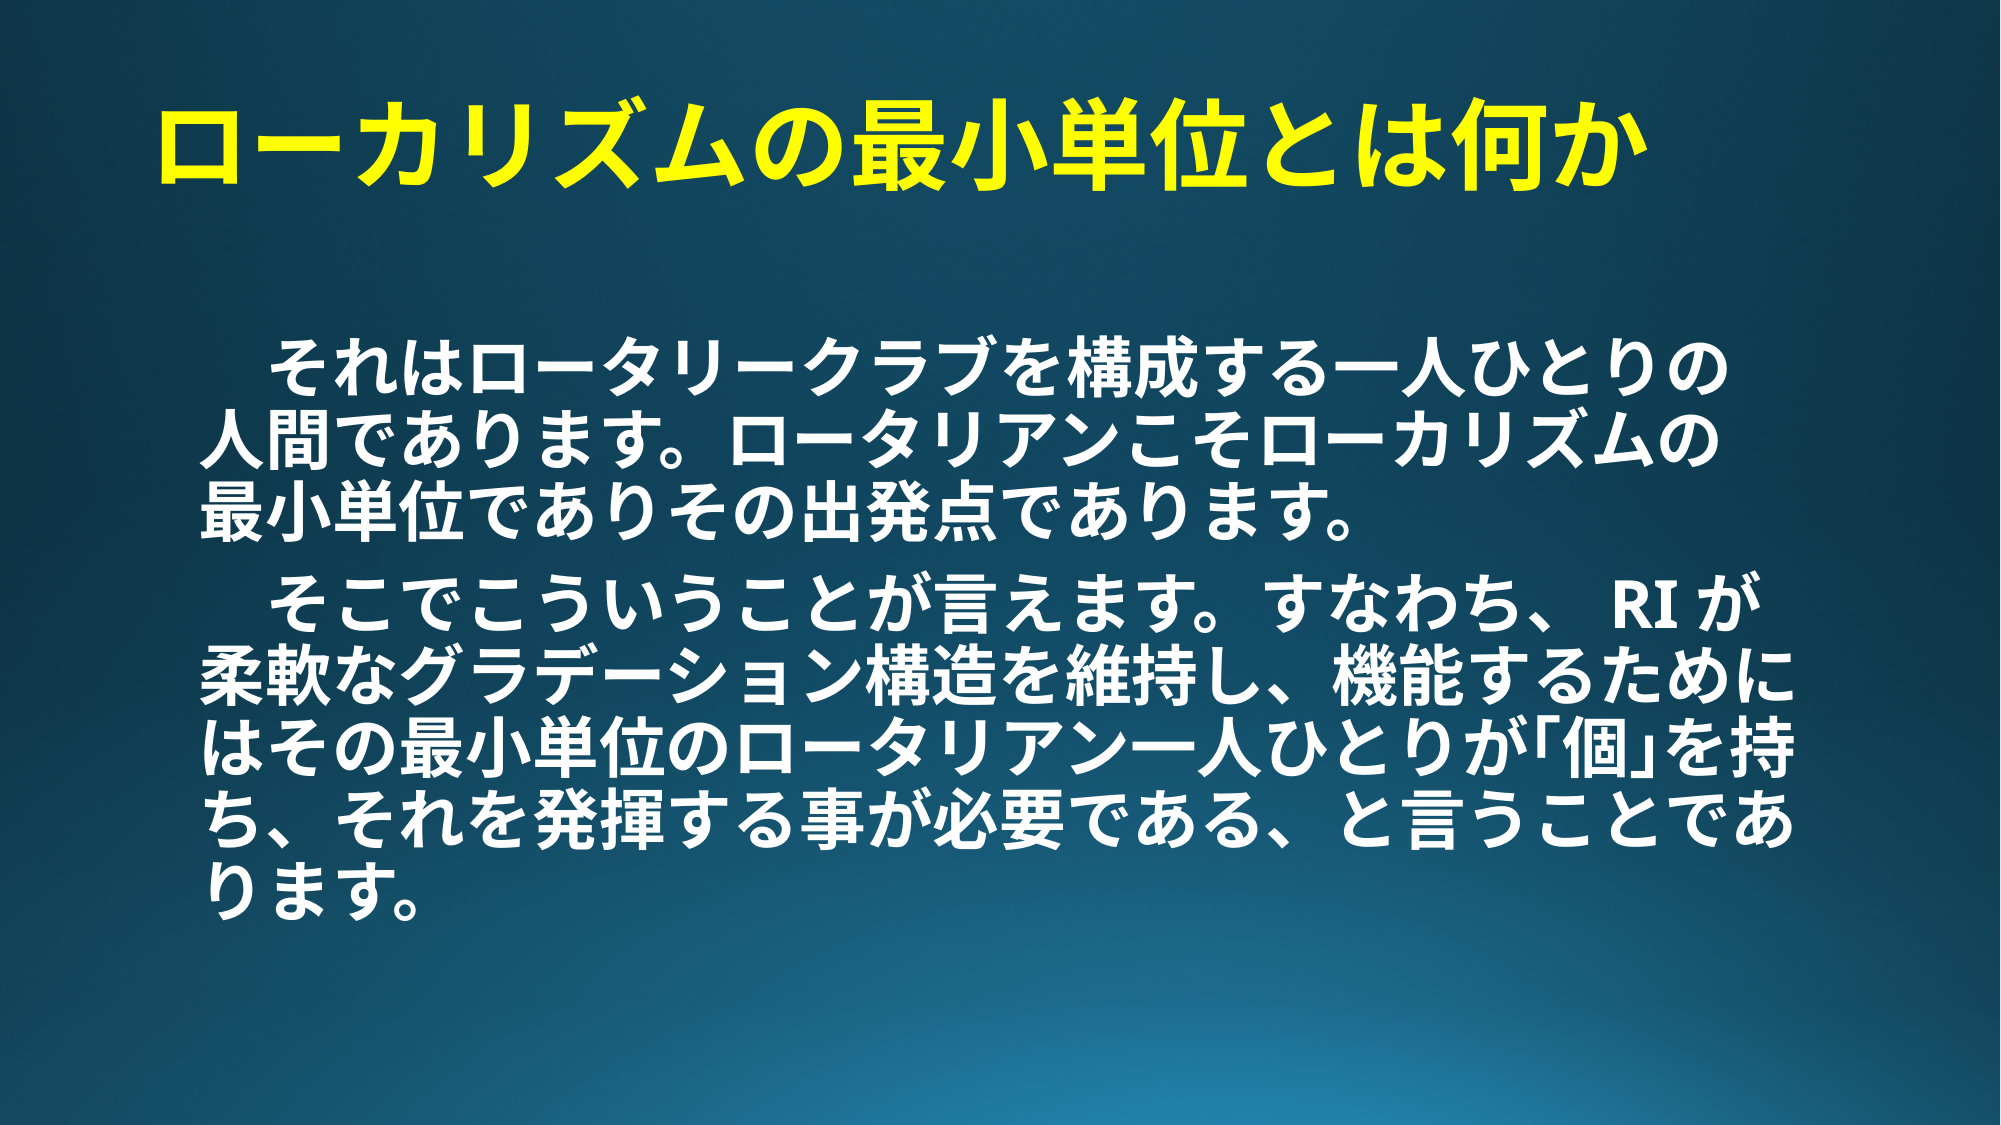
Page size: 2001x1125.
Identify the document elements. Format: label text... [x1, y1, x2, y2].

list それはロータリークラブを構成する一人ひとりの 人間であります。ロータリアンこそローカリズムの 最小単位でありその出発点であります。 そこでこういうことが言えます。すなわち、RIが 柔軟なグラデーション構造を維持し、機能するためにはその最小単位のロータリアン一人ひとりが｢個｣を持ち、それを発揮する事が必要である、と言うことであります。 [183, 327, 1863, 1014]
title ローカリズムの最小単位とは何か [134, 17, 1860, 176]
picture [0, 0, 2001, 1125]
